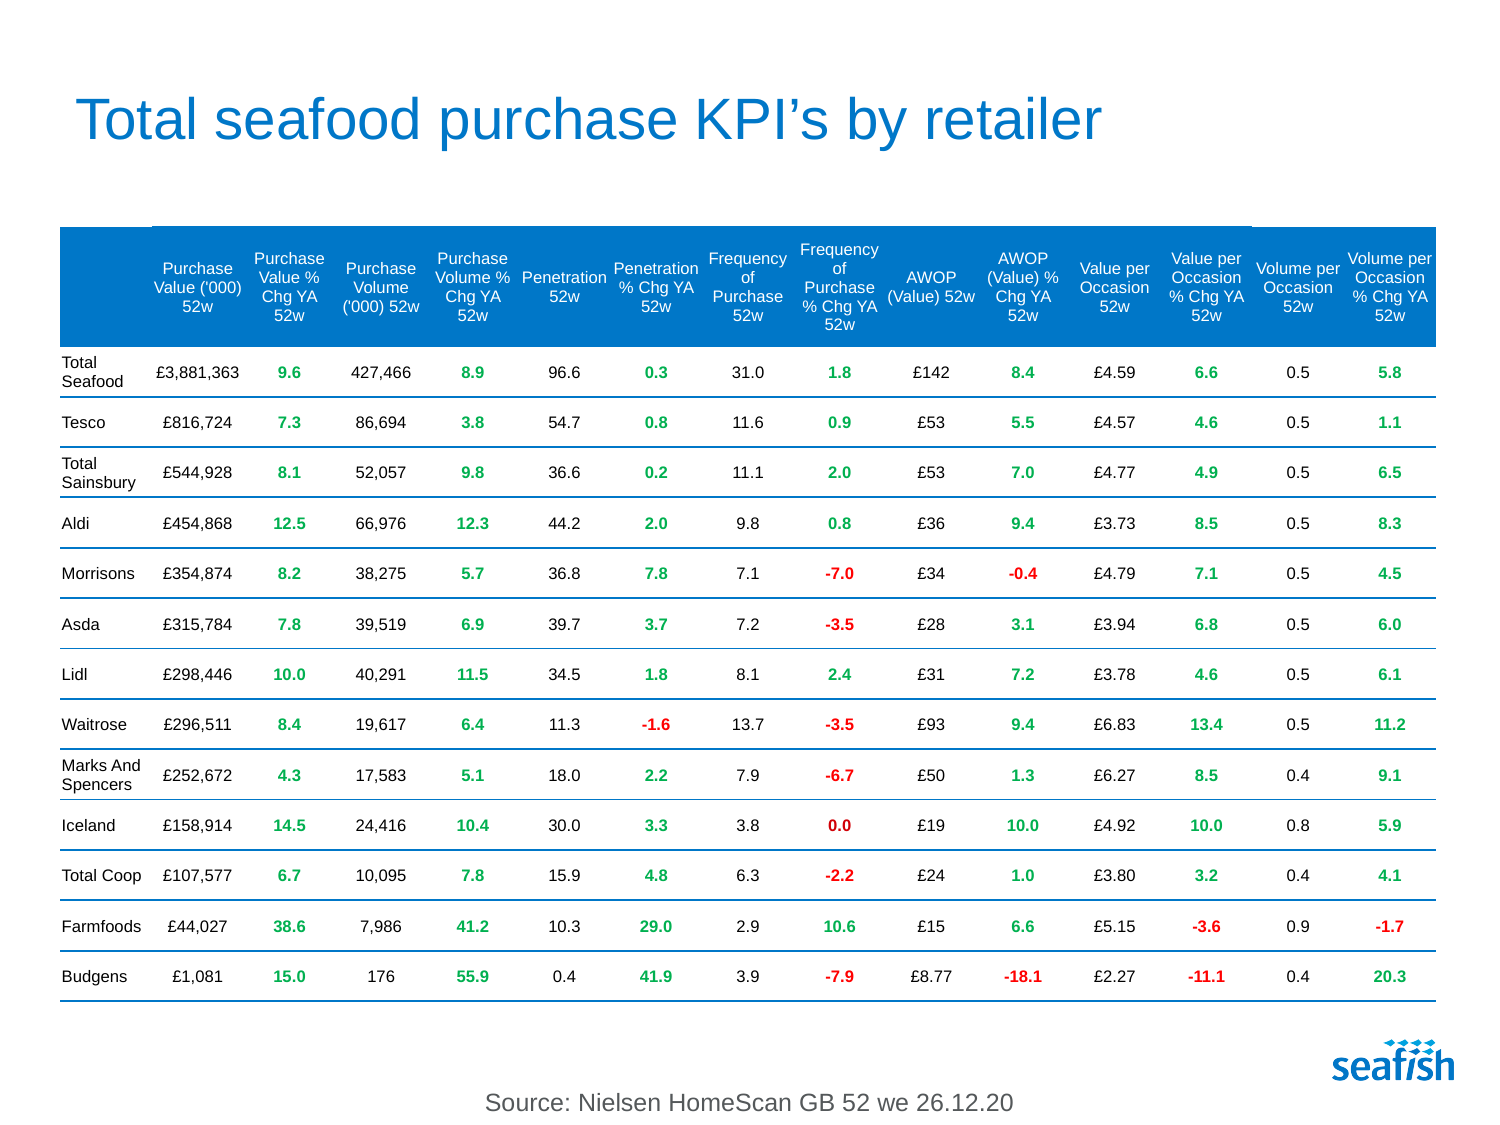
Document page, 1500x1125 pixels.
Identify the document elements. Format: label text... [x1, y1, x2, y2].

table_cell 0.3 [610, 347, 702, 396]
table_cell 4.3 [244, 750, 335, 799]
table_cell 9.8 [427, 448, 519, 496]
table_cell 20.3 [1344, 952, 1436, 1000]
table_cell £5.15 [1069, 901, 1161, 950]
table_cell 0.5 [1252, 700, 1344, 748]
table_cell £53 [886, 398, 977, 446]
table_cell 7.9 [702, 750, 794, 799]
table_cell 9.4 [977, 700, 1069, 748]
table_cell -6.7 [794, 750, 886, 799]
table_cell £53 [886, 448, 977, 496]
table_cell 41.2 [427, 901, 519, 950]
table_cell 0.2 [610, 448, 702, 496]
table_cell £28 [886, 599, 977, 648]
table_cell 5.9 [1344, 800, 1436, 849]
table_header Purchase Value % Chg YA 52w [244, 228, 335, 345]
table_cell Lidl [60, 649, 152, 698]
table_header Volume per Occasion 52w [1252, 227, 1344, 345]
table_cell 0.8 [794, 498, 886, 547]
table_header Penetration 52w [519, 228, 610, 345]
table_cell £15 [886, 901, 977, 950]
table_cell 11.1 [702, 448, 794, 496]
table_cell 24,416 [335, 800, 427, 849]
table_cell 10.3 [519, 901, 610, 950]
table_header Purchase Volume % Chg YA 52w [427, 228, 519, 345]
table_cell 1.8 [610, 649, 702, 698]
table_cell £93 [886, 700, 977, 748]
table_cell 11.5 [427, 649, 519, 698]
table_cell £50 [886, 750, 977, 799]
table_cell 7.8 [610, 549, 702, 597]
table_cell 0.5 [1252, 398, 1344, 446]
text_box Source: Nielsen HomeScan GB 52 we 26.12.20 [0, 1079, 1500, 1124]
table_cell 1.1 [1344, 398, 1436, 446]
table_cell 34.5 [519, 649, 610, 698]
table_cell 44.2 [519, 498, 610, 547]
table_cell 5.1 [427, 750, 519, 799]
table_cell 6.6 [1161, 347, 1252, 396]
table_cell 0.4 [1252, 750, 1344, 799]
table_cell £8.77 [886, 952, 977, 1000]
table_cell 18.0 [519, 750, 610, 799]
table_cell 11.6 [702, 398, 794, 446]
table_cell 8.9 [427, 347, 519, 396]
table_cell £298,446 [152, 649, 244, 698]
table_header AWOP (Value) 52w [886, 228, 977, 345]
table_cell 11.3 [519, 700, 610, 748]
table_cell 2.4 [794, 649, 886, 698]
table_cell 7.2 [702, 599, 794, 648]
table_header Penetration % Chg YA 52w [610, 228, 702, 345]
table_cell 7.2 [977, 649, 1069, 698]
table_cell 5.7 [427, 549, 519, 597]
table_cell 3.7 [610, 599, 702, 648]
table_cell £19 [886, 800, 977, 849]
table_cell 39,519 [335, 599, 427, 648]
table_cell £3.94 [1069, 599, 1161, 648]
table_cell £36 [886, 498, 977, 547]
table_cell 6.3 [702, 851, 794, 899]
table_cell £454,868 [152, 498, 244, 547]
table_cell £252,672 [152, 750, 244, 799]
table_cell 6.9 [427, 599, 519, 648]
table_cell 3.2 [1161, 851, 1252, 899]
table_cell 0.4 [519, 952, 610, 1000]
table_cell 11.2 [1344, 700, 1436, 748]
table_cell 8.4 [977, 347, 1069, 396]
table_cell -18.1 [977, 952, 1069, 1000]
table_cell 6.5 [1344, 448, 1436, 496]
table_cell 2.0 [794, 448, 886, 496]
table_cell 0.9 [1252, 901, 1344, 950]
table_cell 9.1 [1344, 750, 1436, 799]
table_cell £4.79 [1069, 549, 1161, 597]
table_cell 0.5 [1252, 347, 1344, 396]
table_cell Total Seafood [60, 347, 152, 396]
table_cell £158,914 [152, 800, 244, 849]
table_cell 8.1 [244, 448, 335, 496]
table_cell 2.2 [610, 750, 702, 799]
table_cell 0.5 [1252, 649, 1344, 698]
table_header Frequency of Purchase % Chg YA 52w [794, 228, 886, 345]
table_cell £3.73 [1069, 498, 1161, 547]
table_cell 6.1 [1344, 649, 1436, 698]
table_cell 36.8 [519, 549, 610, 597]
table_cell 8.4 [244, 700, 335, 748]
table_cell 12.3 [427, 498, 519, 547]
table_cell 7.8 [427, 851, 519, 899]
table_cell 2.9 [702, 901, 794, 950]
table_cell -11.1 [1161, 952, 1252, 1000]
table_cell 9.8 [702, 498, 794, 547]
table_cell 8.2 [244, 549, 335, 597]
table_cell 8.3 [1344, 498, 1436, 547]
table_cell 7.8 [244, 599, 335, 648]
table_cell 5.8 [1344, 347, 1436, 396]
table_cell Total Sainsbury [60, 448, 152, 496]
table_cell £44,027 [152, 901, 244, 950]
table_cell 10.4 [427, 800, 519, 849]
table_cell 10.0 [977, 800, 1069, 849]
table_cell £354,874 [152, 549, 244, 597]
table_cell -7.0 [794, 549, 886, 597]
table_cell 86,694 [335, 398, 427, 446]
table_cell £4.92 [1069, 800, 1161, 849]
table_cell 0.8 [610, 398, 702, 446]
table_cell 7.3 [244, 398, 335, 446]
table_cell 1.8 [794, 347, 886, 396]
table_cell -3.5 [794, 599, 886, 648]
table_cell 4.6 [1161, 649, 1252, 698]
table_cell Asda [60, 599, 152, 648]
table_cell Budgens [60, 952, 152, 1000]
table_cell 17,583 [335, 750, 427, 799]
table_cell 8.1 [702, 649, 794, 698]
title Total seafood purchase KPI’s by retailer [60, 45, 1437, 187]
table_cell 2.0 [610, 498, 702, 547]
table_cell £3,881,363 [152, 347, 244, 396]
table_cell 3.1 [977, 599, 1069, 648]
table_cell 29.0 [610, 901, 702, 950]
table_cell 4.9 [1161, 448, 1252, 496]
table_cell Aldi [60, 498, 152, 547]
table_cell 3.3 [610, 800, 702, 849]
table_cell 96.6 [519, 347, 610, 396]
table_cell Waitrose [60, 700, 152, 748]
table_cell 8.5 [1161, 498, 1252, 547]
table_cell Total Coop [60, 851, 152, 899]
table_cell £6.27 [1069, 750, 1161, 799]
table_cell -7.9 [794, 952, 886, 1000]
table_cell 40,291 [335, 649, 427, 698]
table_cell -2.2 [794, 851, 886, 899]
table_cell £4.59 [1069, 347, 1161, 396]
table_cell 7.1 [702, 549, 794, 597]
table_cell £315,784 [152, 599, 244, 648]
table_cell £296,511 [152, 700, 244, 748]
table_cell 38,275 [335, 549, 427, 597]
table_cell -3.6 [1161, 901, 1252, 950]
table_cell 0.4 [1252, 851, 1344, 899]
table_cell 5.5 [977, 398, 1069, 446]
table_cell -0.4 [977, 549, 1069, 597]
table_cell £3.78 [1069, 649, 1161, 698]
table_cell 4.1 [1344, 851, 1436, 899]
table_cell £142 [886, 347, 977, 396]
table_cell 0.8 [1252, 800, 1344, 849]
table_cell 9.4 [977, 498, 1069, 547]
table_cell Marks And Spencers [60, 750, 152, 799]
table_header Purchase Volume ('000) 52w [335, 228, 427, 345]
table_cell £6.83 [1069, 700, 1161, 748]
table_cell 6.8 [1161, 599, 1252, 648]
picture [1332, 1039, 1454, 1079]
table_cell -1.6 [610, 700, 702, 748]
table_cell £1,081 [152, 952, 244, 1000]
table_cell £4.57 [1069, 398, 1161, 446]
table_cell 15.0 [244, 952, 335, 1000]
table_cell 0.5 [1252, 498, 1344, 547]
table_cell 13.4 [1161, 700, 1252, 748]
table_cell 15.9 [519, 851, 610, 899]
table_cell 0.5 [1252, 549, 1344, 597]
table_cell -3.5 [794, 700, 886, 748]
table_cell 19,617 [335, 700, 427, 748]
table_header Frequency of Purchase 52w [702, 228, 794, 345]
table_cell 0.0 [794, 800, 886, 849]
table_cell 12.5 [244, 498, 335, 547]
table_cell £24 [886, 851, 977, 899]
table_cell 8.5 [1161, 750, 1252, 799]
table_cell 7,986 [335, 901, 427, 950]
table_cell £31 [886, 649, 977, 698]
table_cell 52,057 [335, 448, 427, 496]
table_cell 55.9 [427, 952, 519, 1000]
table_cell 4.5 [1344, 549, 1436, 597]
table_cell 6.7 [244, 851, 335, 899]
table_cell 10.0 [1161, 800, 1252, 849]
table_cell 0.9 [794, 398, 886, 446]
table_cell 0.5 [1252, 448, 1344, 496]
table_header Value per Occasion % Chg YA 52w [1161, 228, 1252, 345]
table_cell £816,724 [152, 398, 244, 446]
table_cell 7.1 [1161, 549, 1252, 597]
table_cell 176 [335, 952, 427, 1000]
table_cell £4.77 [1069, 448, 1161, 496]
table_cell 54.7 [519, 398, 610, 446]
table_cell 6.0 [1344, 599, 1436, 648]
table_cell Iceland [60, 800, 152, 849]
table_cell 3.8 [427, 398, 519, 446]
table_header [60, 227, 152, 345]
table_cell 4.8 [610, 851, 702, 899]
table_cell 427,466 [335, 347, 427, 396]
table_cell -1.7 [1344, 901, 1436, 950]
table_cell 10.0 [244, 649, 335, 698]
table_header Purchase Value ('000) 52w [152, 228, 244, 345]
table_cell 0.4 [1252, 952, 1344, 1000]
table_cell 3.9 [702, 952, 794, 1000]
table_cell Morrisons [60, 549, 152, 597]
table_cell 1.3 [977, 750, 1069, 799]
table_cell 9.6 [244, 347, 335, 396]
table_cell 66,976 [335, 498, 427, 547]
table_cell £34 [886, 549, 977, 597]
table_cell £544,928 [152, 448, 244, 496]
table_header Value per Occasion 52w [1069, 228, 1161, 345]
table_cell 6.4 [427, 700, 519, 748]
table_cell Tesco [60, 398, 152, 446]
table_cell Farmfoods [60, 901, 152, 950]
table_cell 3.8 [702, 800, 794, 849]
table_cell £3.80 [1069, 851, 1161, 899]
table_cell 30.0 [519, 800, 610, 849]
table_cell 14.5 [244, 800, 335, 849]
table_cell 39.7 [519, 599, 610, 648]
table_cell 1.0 [977, 851, 1069, 899]
table_cell £107,577 [152, 851, 244, 899]
table_cell 38.6 [244, 901, 335, 950]
table_cell 31.0 [702, 347, 794, 396]
table_cell 41.9 [610, 952, 702, 1000]
table_cell 10.6 [794, 901, 886, 950]
table_cell 7.0 [977, 448, 1069, 496]
table_cell £2.27 [1069, 952, 1161, 1000]
table_cell 10,095 [335, 851, 427, 899]
table_cell 36.6 [519, 448, 610, 496]
table_cell 13.7 [702, 700, 794, 748]
table_header Volume per Occasion % Chg YA 52w [1344, 227, 1436, 345]
table_header AWOP (Value) % Chg YA 52w [977, 228, 1069, 345]
table_cell 4.6 [1161, 398, 1252, 446]
table_cell 0.5 [1252, 599, 1344, 648]
table_cell 6.6 [977, 901, 1069, 950]
